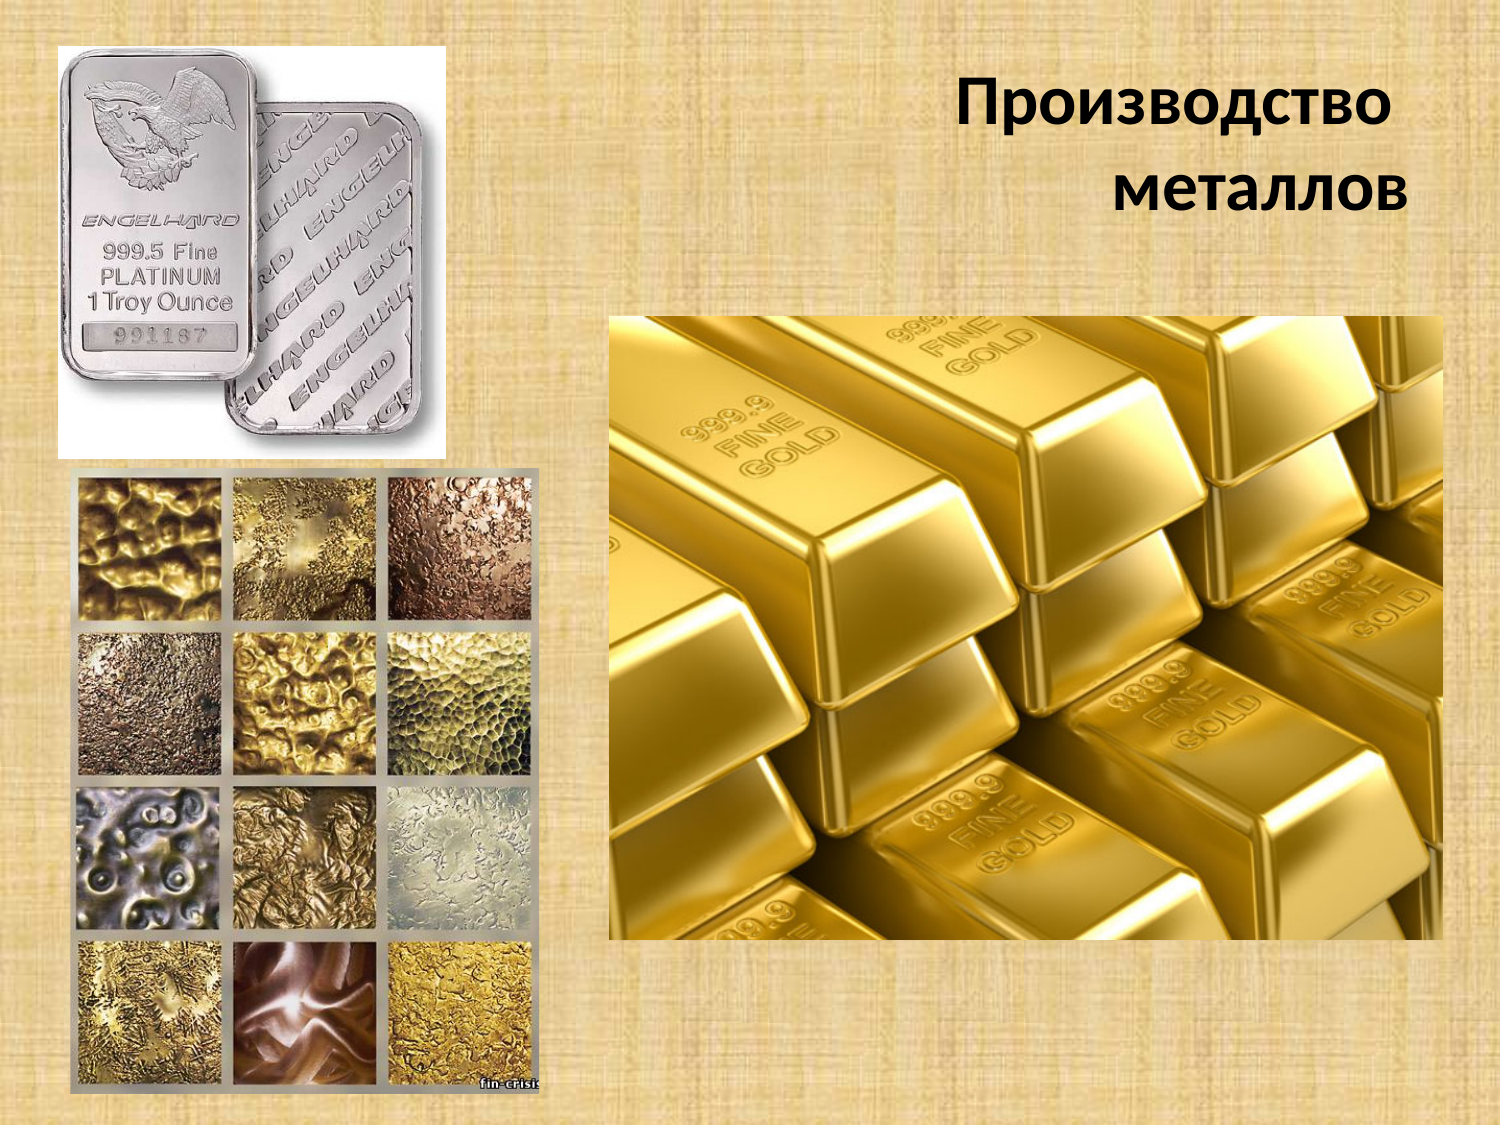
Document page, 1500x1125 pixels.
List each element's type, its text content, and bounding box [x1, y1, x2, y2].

picture [0, 0, 1500, 1125]
title Производство металлов [443, 45, 1425, 233]
